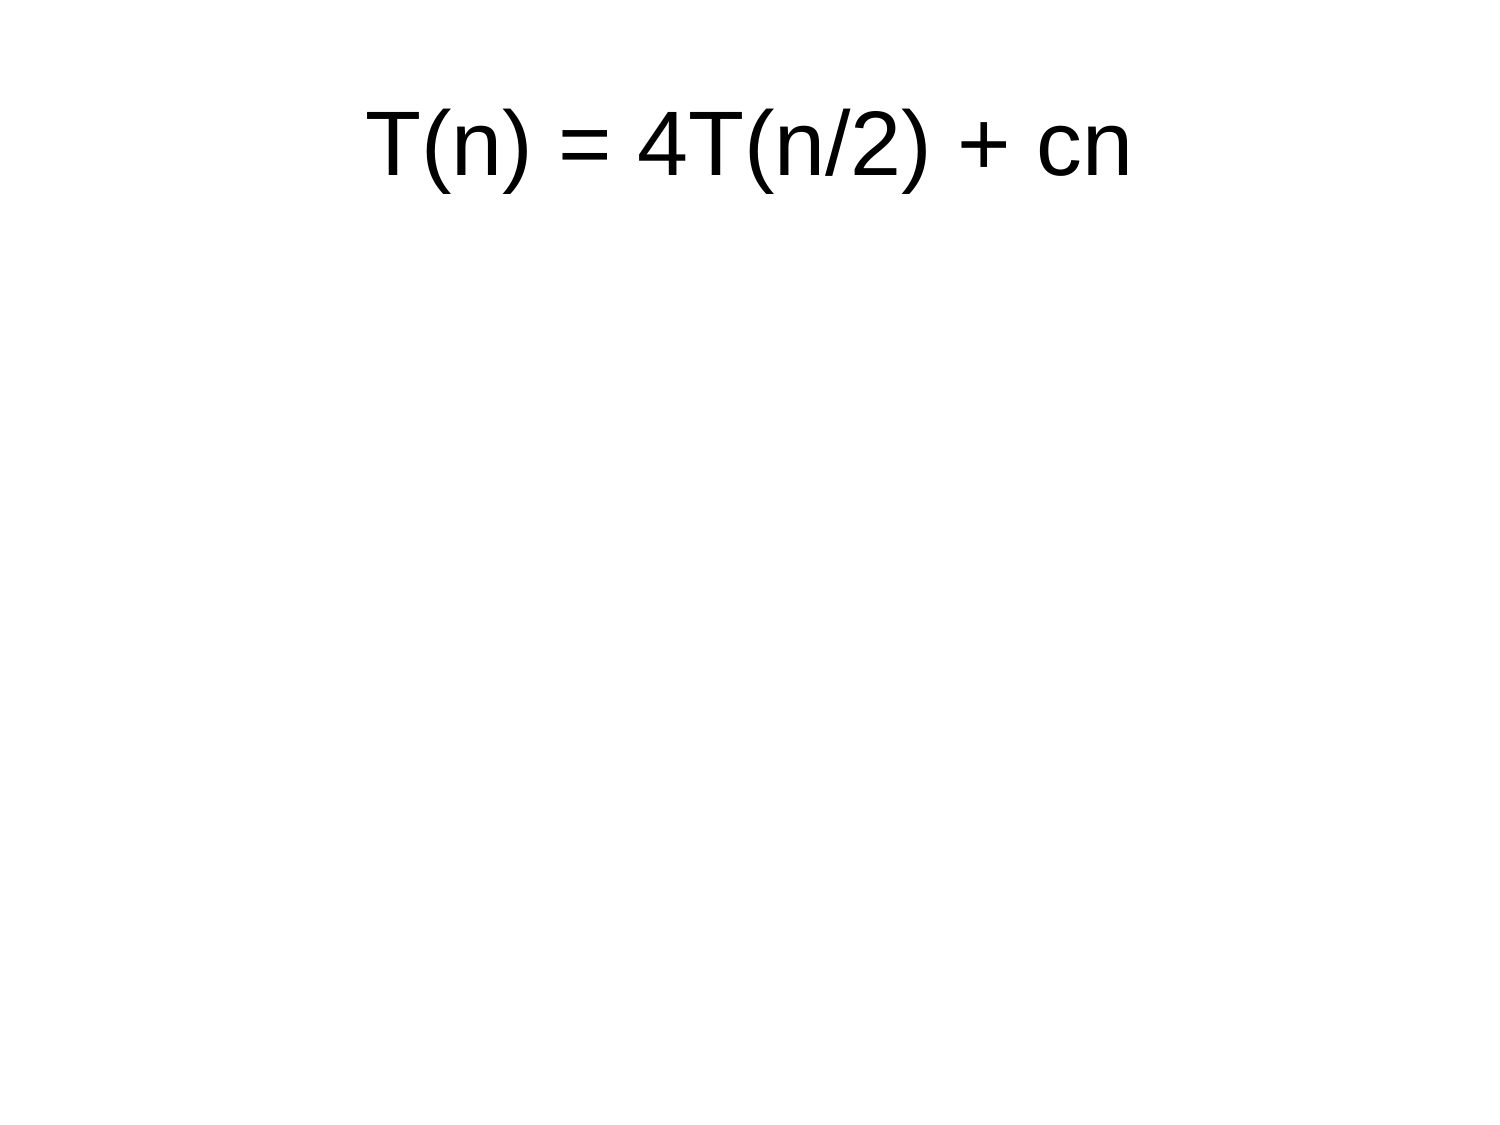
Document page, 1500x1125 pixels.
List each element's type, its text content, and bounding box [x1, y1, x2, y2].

title T(n) = 4T(n/2) + cn [75, 45, 1425, 233]
